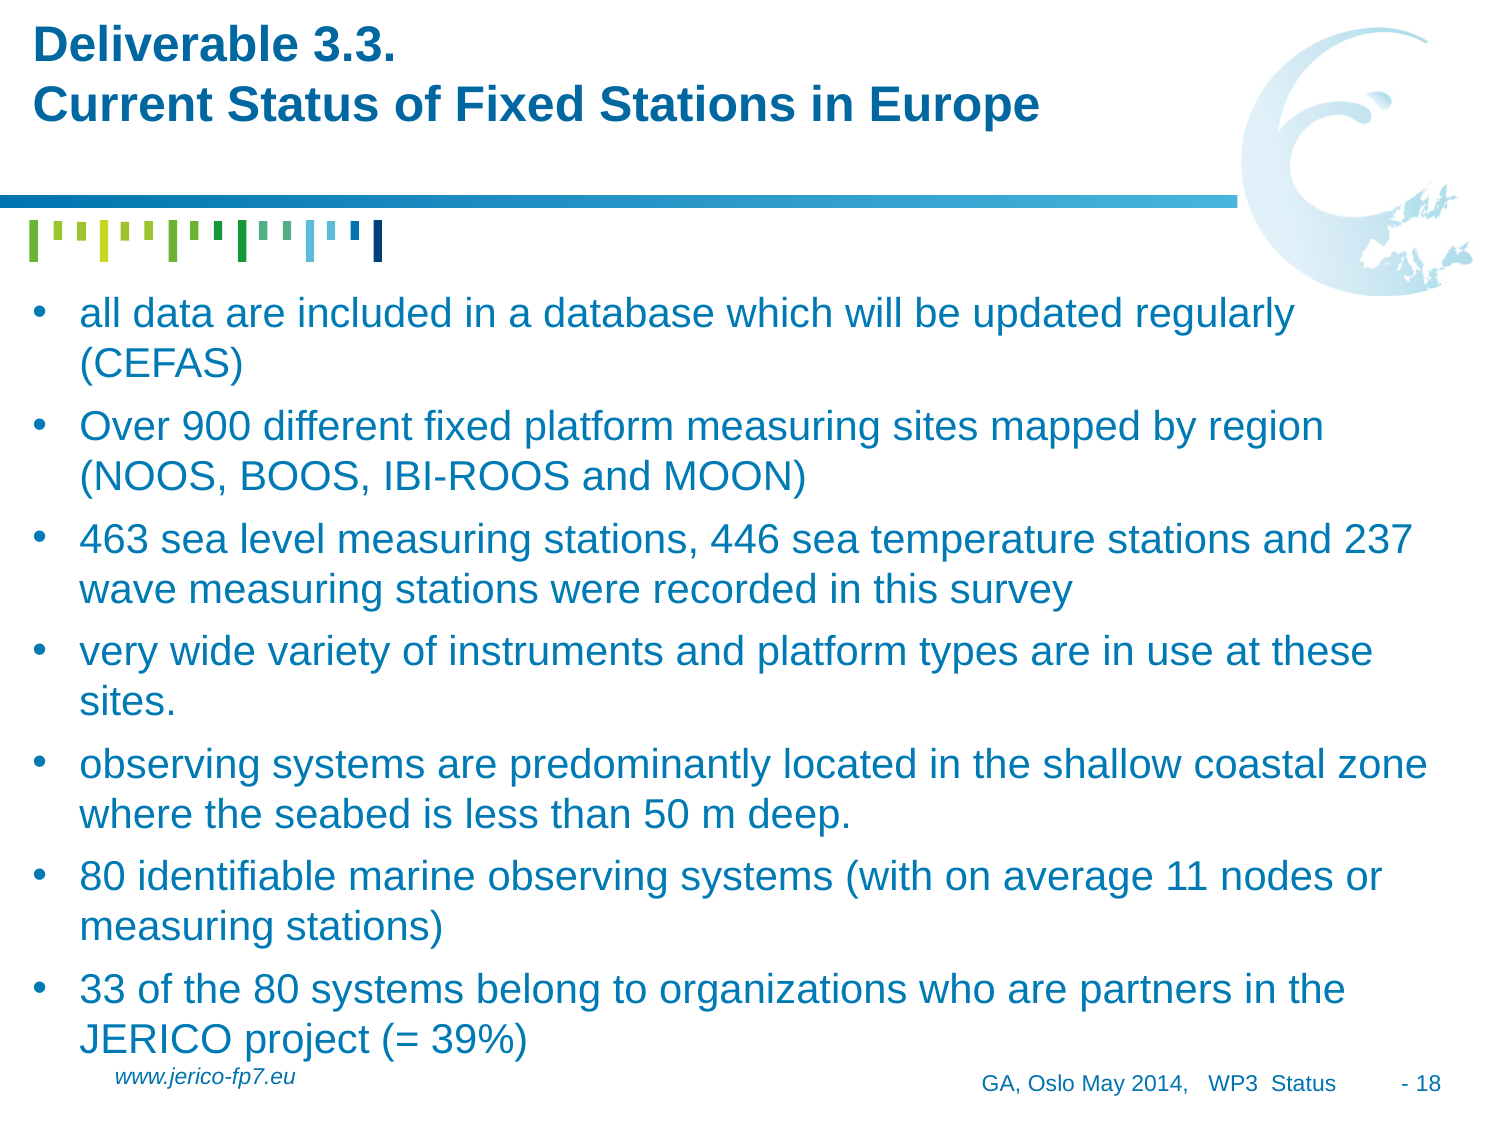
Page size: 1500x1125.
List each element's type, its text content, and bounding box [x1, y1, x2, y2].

title Deliverable 3.3. Current Status of Fixed Stations in Europe [17, 4, 1341, 193]
text_box all data are included in a database which will be updated regularly (CEFAS) Over 900 different fixed platform measuring sites mapped by region (NOOS, BOOS, IBI-ROOS and MOON) 463 sea level measuring stations, 446 sea temperature stations and 237 wave measuring stations were recorded in this survey very wide variety of instruments and platform types are in use at these sites. observing systems are predominantly located in the shallow coastal zone where the seabed is less than 50 m deep. 80 identifiable marine observing systems (with on average 11 nodes or measuring stations) 33 of the 80 systems belong to organizations who are partners in the JERICO project (= 39%) [17, 278, 1459, 1070]
picture [1235, 24, 1475, 300]
footer www.jerico-fp7.eu [99, 1070, 575, 1088]
